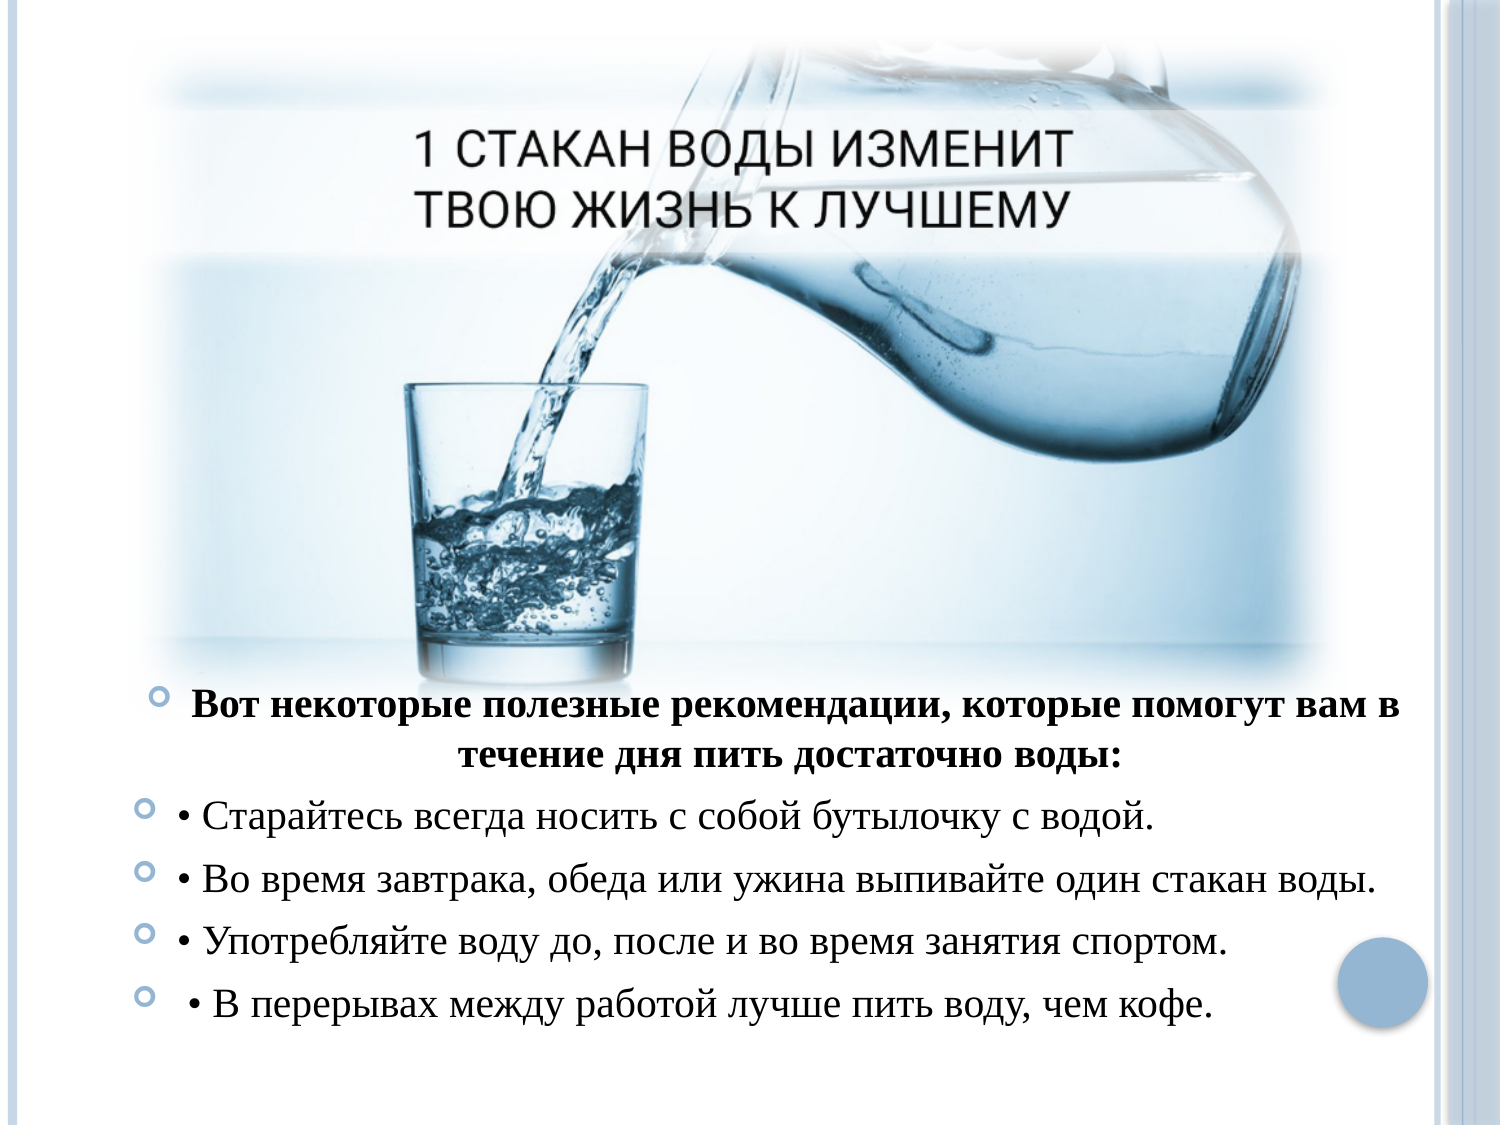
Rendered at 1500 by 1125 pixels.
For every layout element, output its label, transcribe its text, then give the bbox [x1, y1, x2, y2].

list Вот некоторые полезные рекомендации, которые помогут вам в течение дня пить достаточно воды: • Старайтесь всегда носить с собой бутылочку с водой. • Во время завтрака, обеда или ужина выпивайте один стакан воды. • Употребляйте воду до, после и во время занятия спортом. • В перерывах между работой лучше пить воду, чем кофе. [117, 667, 1430, 1090]
picture [128, 34, 1349, 722]
